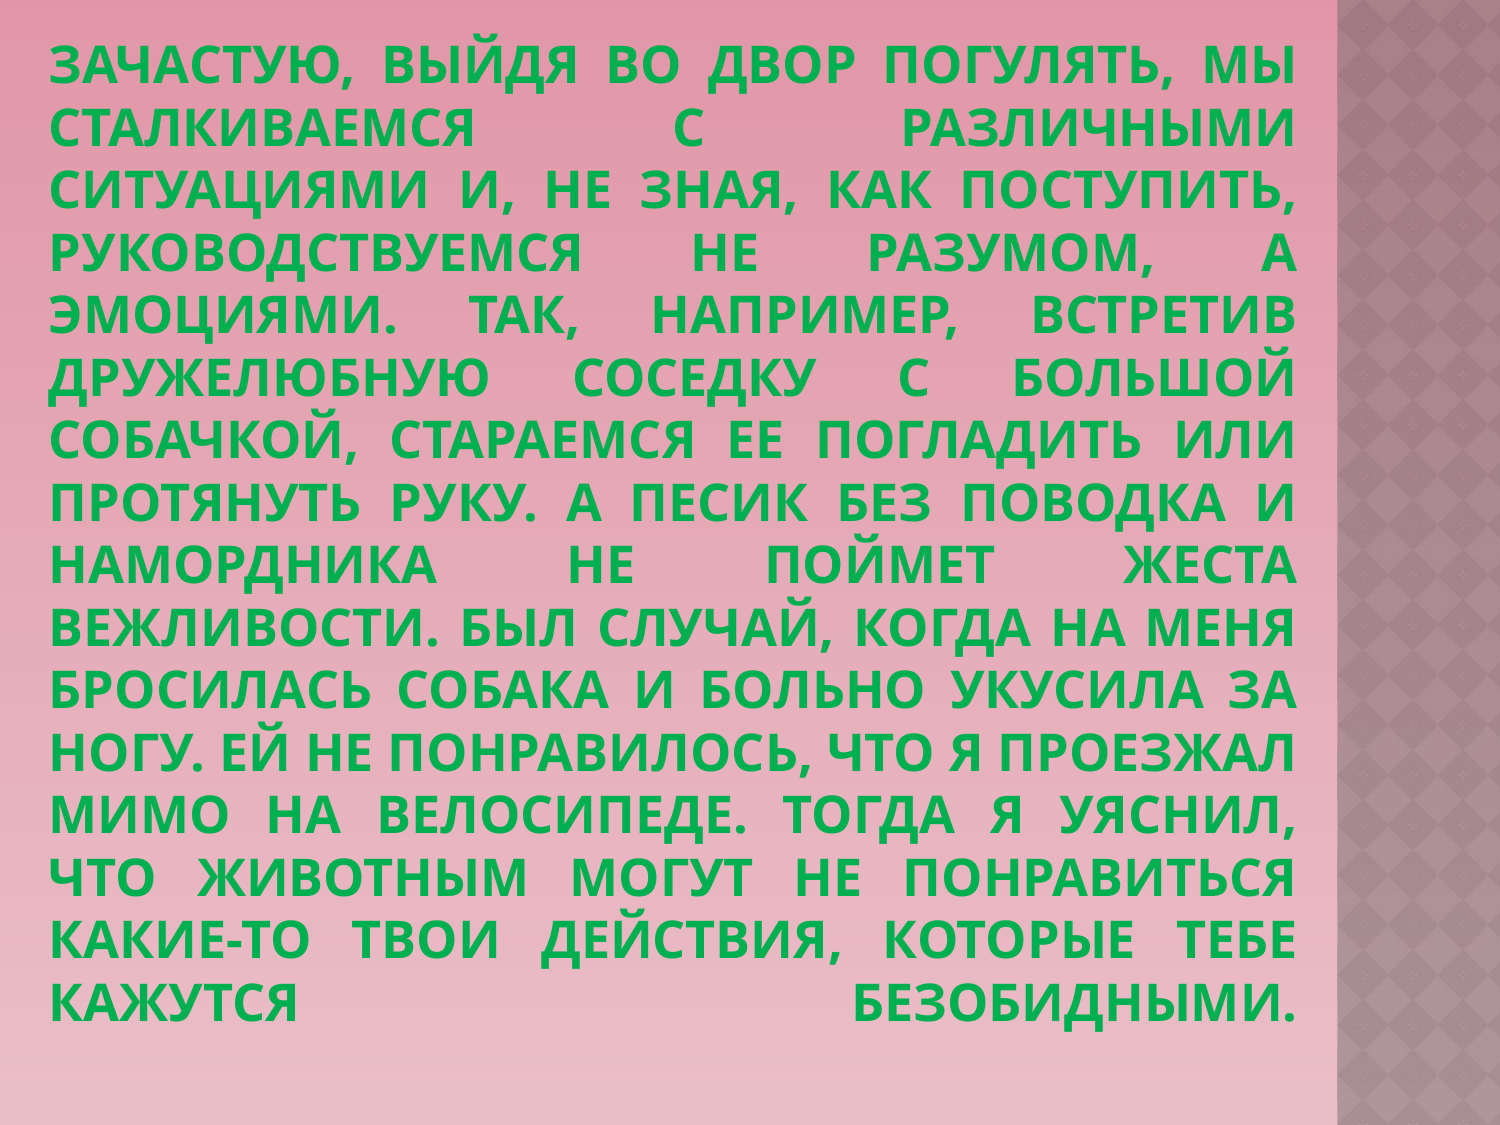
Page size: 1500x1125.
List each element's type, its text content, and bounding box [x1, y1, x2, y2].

title Зачастую, выйдя во двор погулять, мы сталкиваемся с различными ситуациями и, не зная, как поступить, руководствуемся не разумом, а эмоциями. Так, например, встретив дружелюбную соседку с большой собачкой, стараемся ее погладить или протянуть руку. А песик без поводка и намордника не поймет жеста вежливости. Был случай, когда на меня бросилась собака и больно укусила за ногу. Ей не понравилось, что я проезжал мимо на велосипеде. Тогда я уяснил, что животным могут не понравиться какие-то твои действия, которые тебе кажутся безобидными. [41, 30, 1306, 1094]
